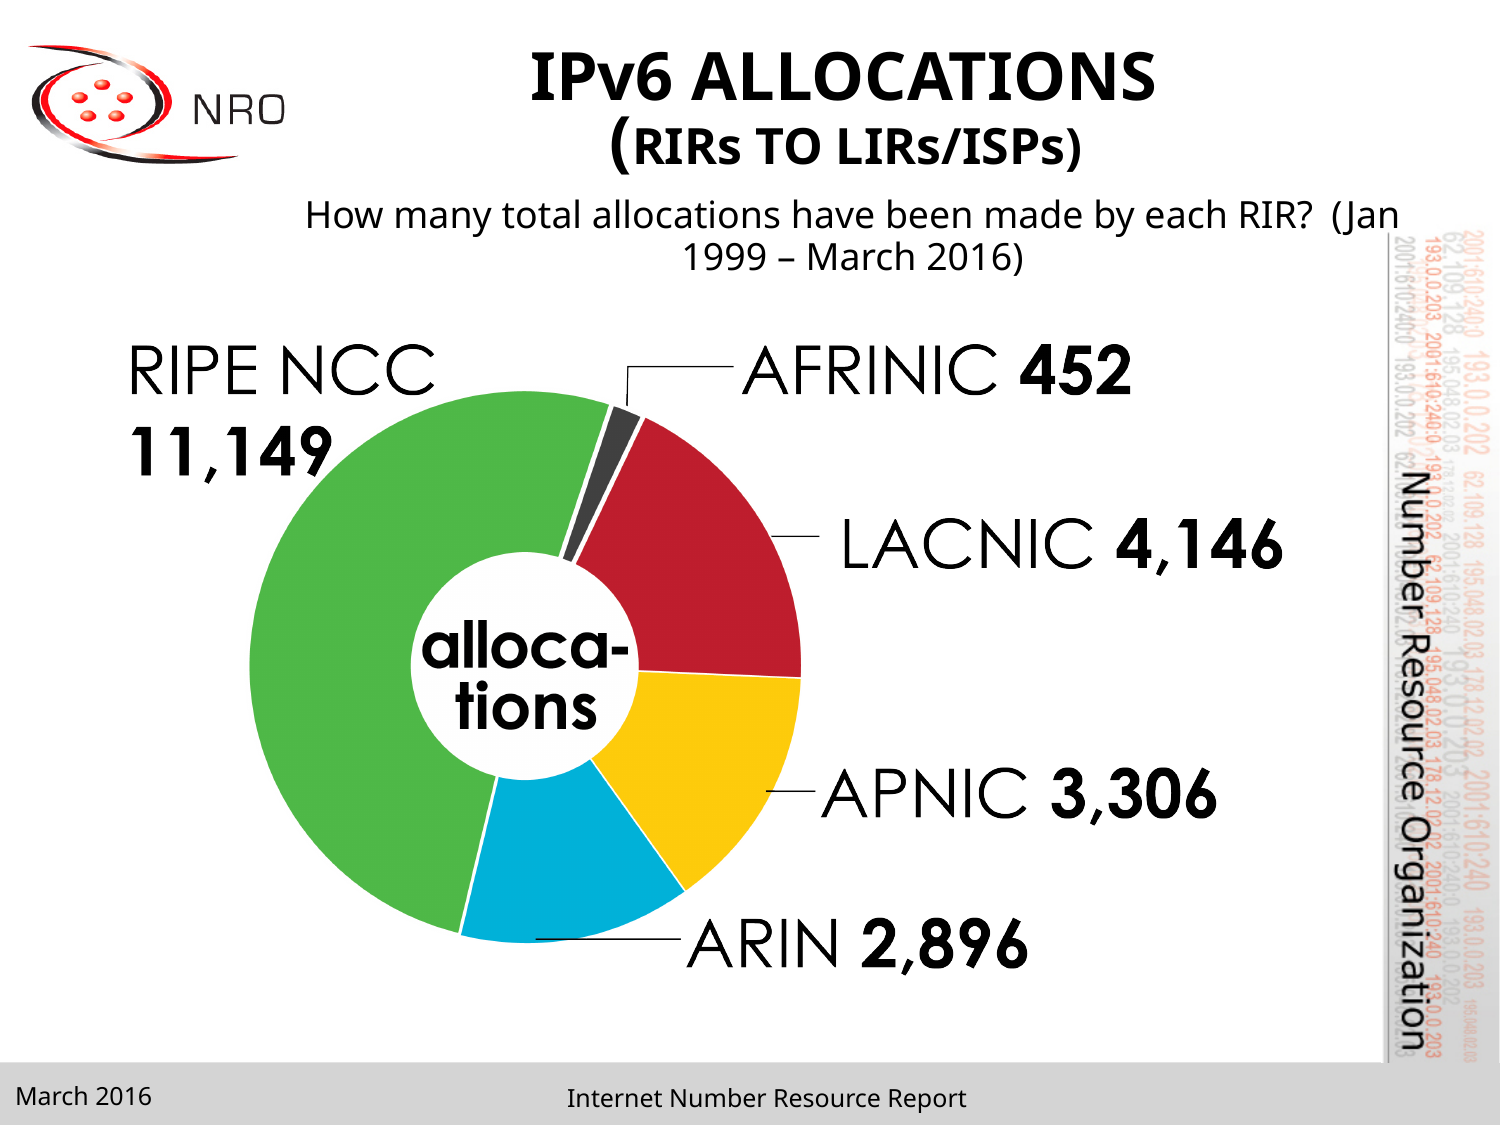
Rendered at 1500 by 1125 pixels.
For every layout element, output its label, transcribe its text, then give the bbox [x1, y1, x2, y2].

picture [1381, 212, 1500, 1063]
picture [22, 41, 260, 168]
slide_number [0, 1072, 351, 1113]
title IPv6 ALLOCATIONS (RIRs TO LIRs/ISPs) How many total allocations have been made by each RIR? (Jan 1999 – March 2016) [260, 20, 1445, 307]
picture [113, 291, 1328, 1005]
footer Internet Number Resource Report [457, 1074, 1078, 1113]
